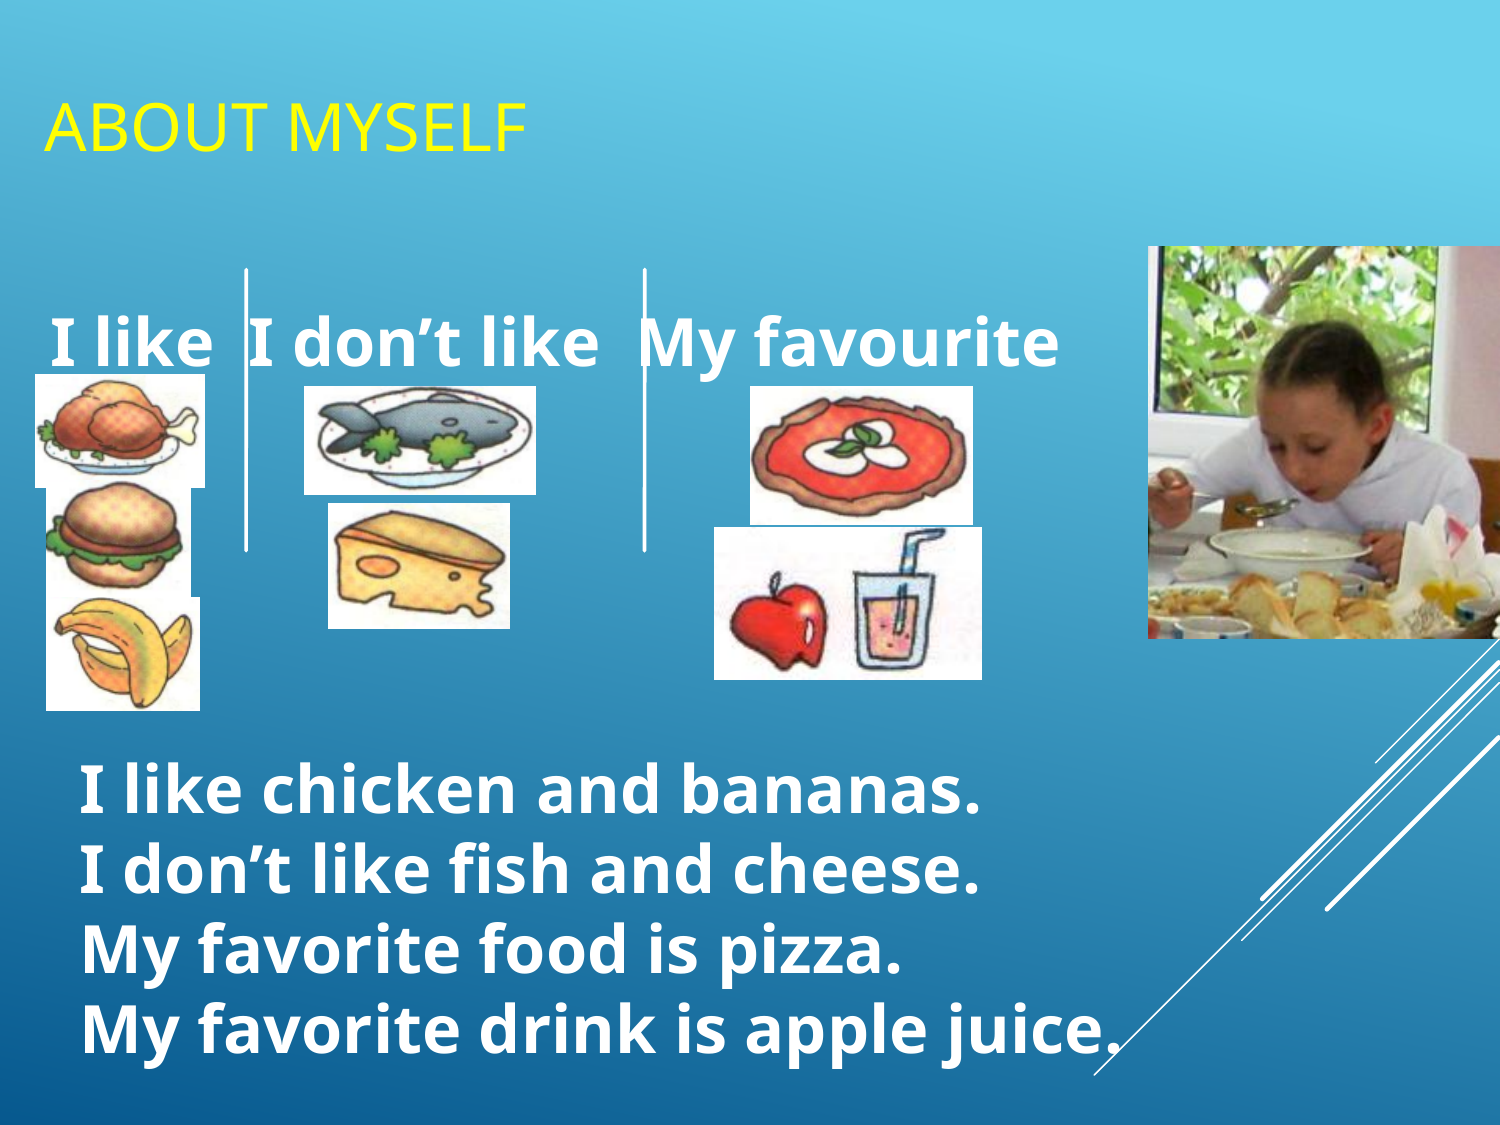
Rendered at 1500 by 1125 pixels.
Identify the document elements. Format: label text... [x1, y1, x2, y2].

picture [327, 503, 510, 630]
picture [34, 374, 205, 711]
title About myself [29, 0, 1105, 250]
text_box I like I don’t like My favourite [249, 292, 642, 388]
picture [304, 386, 536, 495]
text_box I like I don’t like My favourite [35, 292, 244, 388]
picture [1148, 245, 1500, 639]
picture [714, 527, 982, 680]
text_box I like I don’t like My favourite [647, 292, 1125, 388]
picture [749, 386, 973, 525]
text_box I like chicken and bananas. I don’t like fish and cheese. My favorite food is pizza. My favorite drink is apple juice. [64, 739, 1483, 1075]
